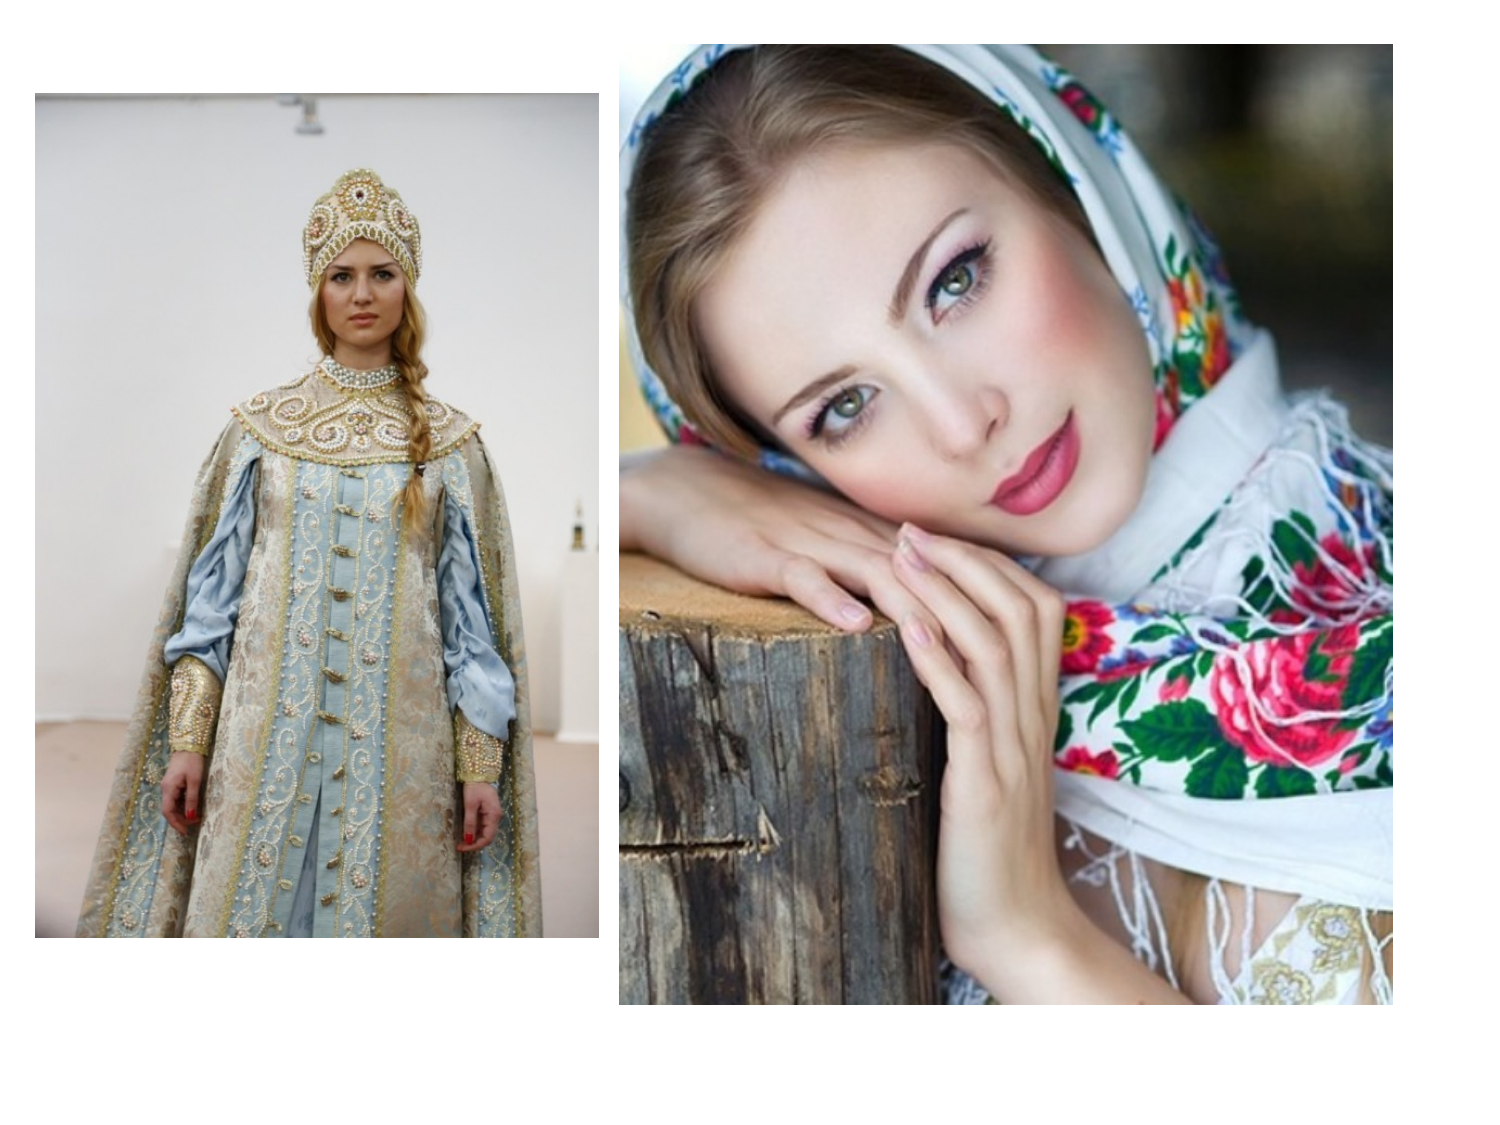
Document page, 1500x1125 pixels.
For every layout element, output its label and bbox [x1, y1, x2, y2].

picture [34, 93, 599, 938]
list [619, 44, 1393, 1006]
